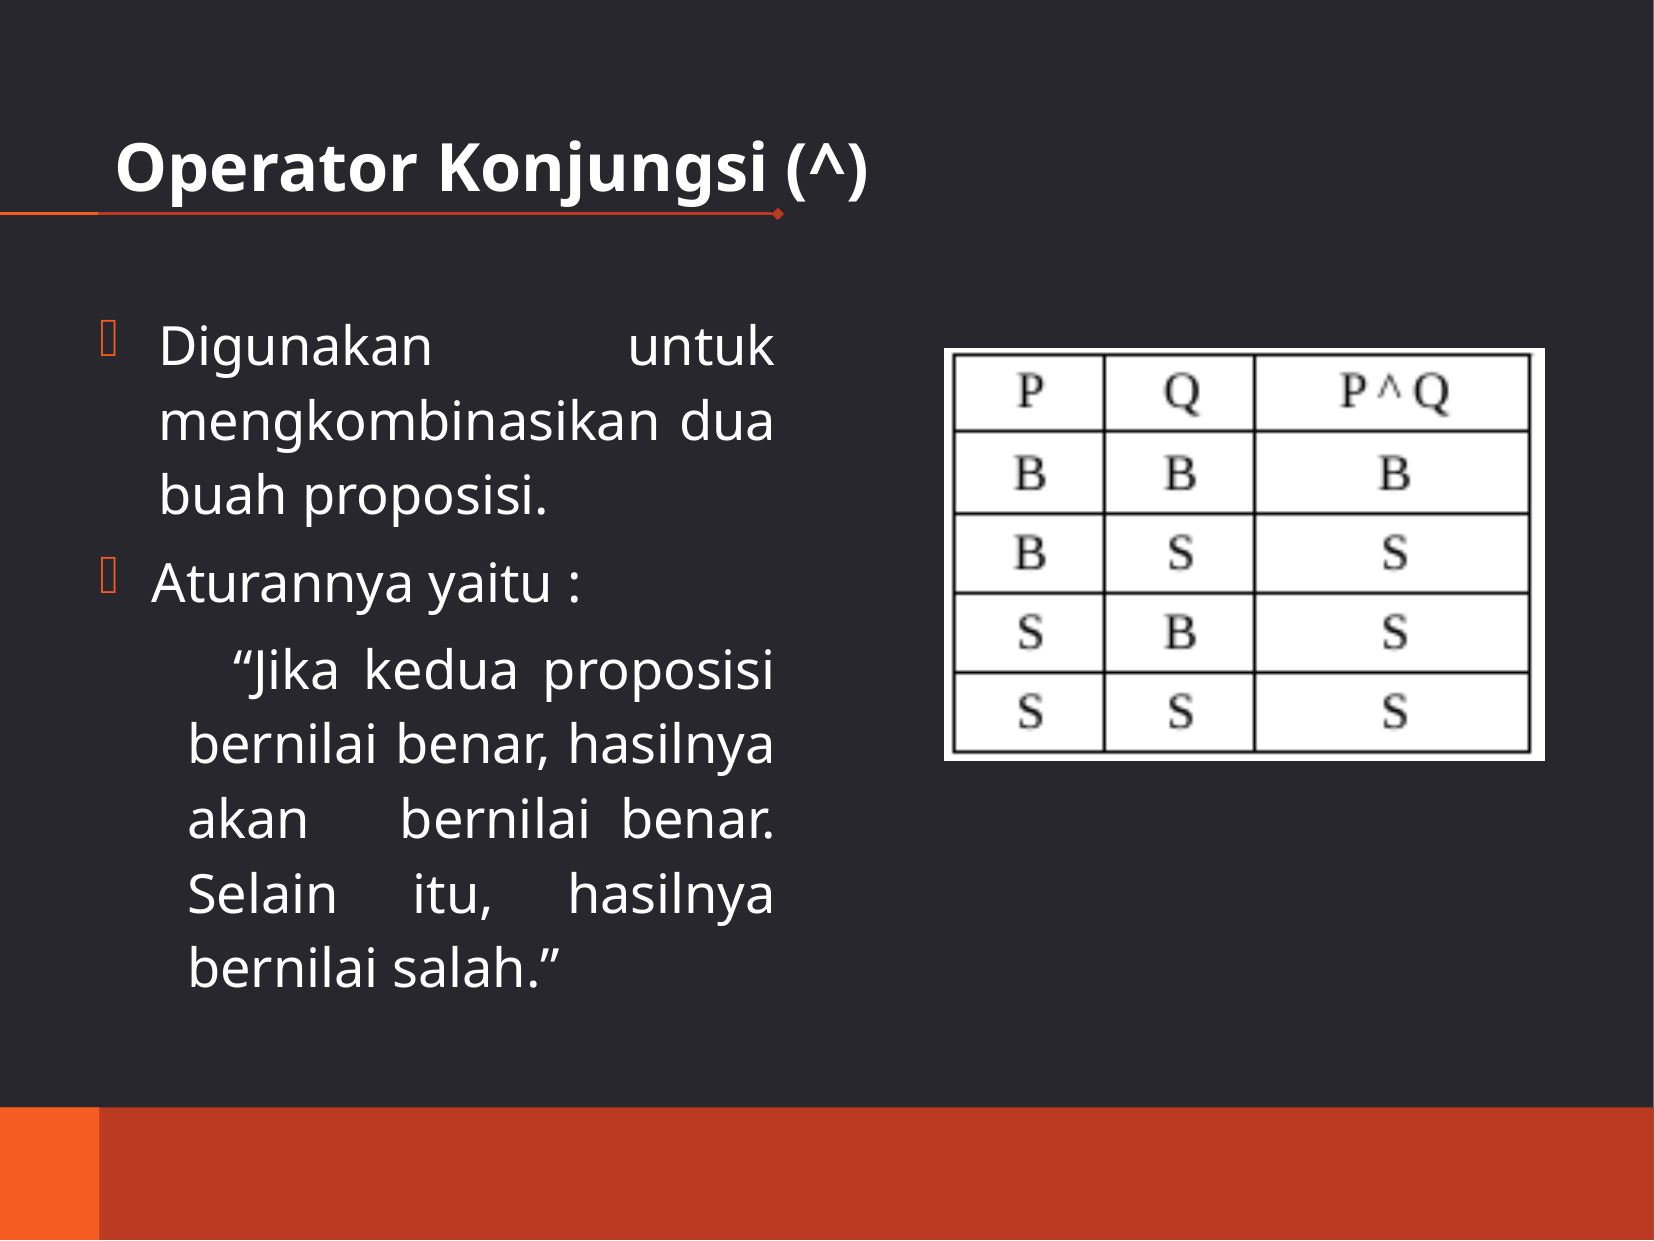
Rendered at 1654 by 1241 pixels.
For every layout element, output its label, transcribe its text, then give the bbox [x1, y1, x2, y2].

list Digunakan untuk mengkombinasikan dua buah proposisi. Aturannya yaitu : “Jika kedua proposisi bernilai benar, hasilnya akan bernilai benar. Selain itu, hasilnya bernilai salah.” [99, 292, 776, 1004]
title Operator Konjungsi (^) [99, 87, 898, 220]
picture [944, 348, 1546, 762]
